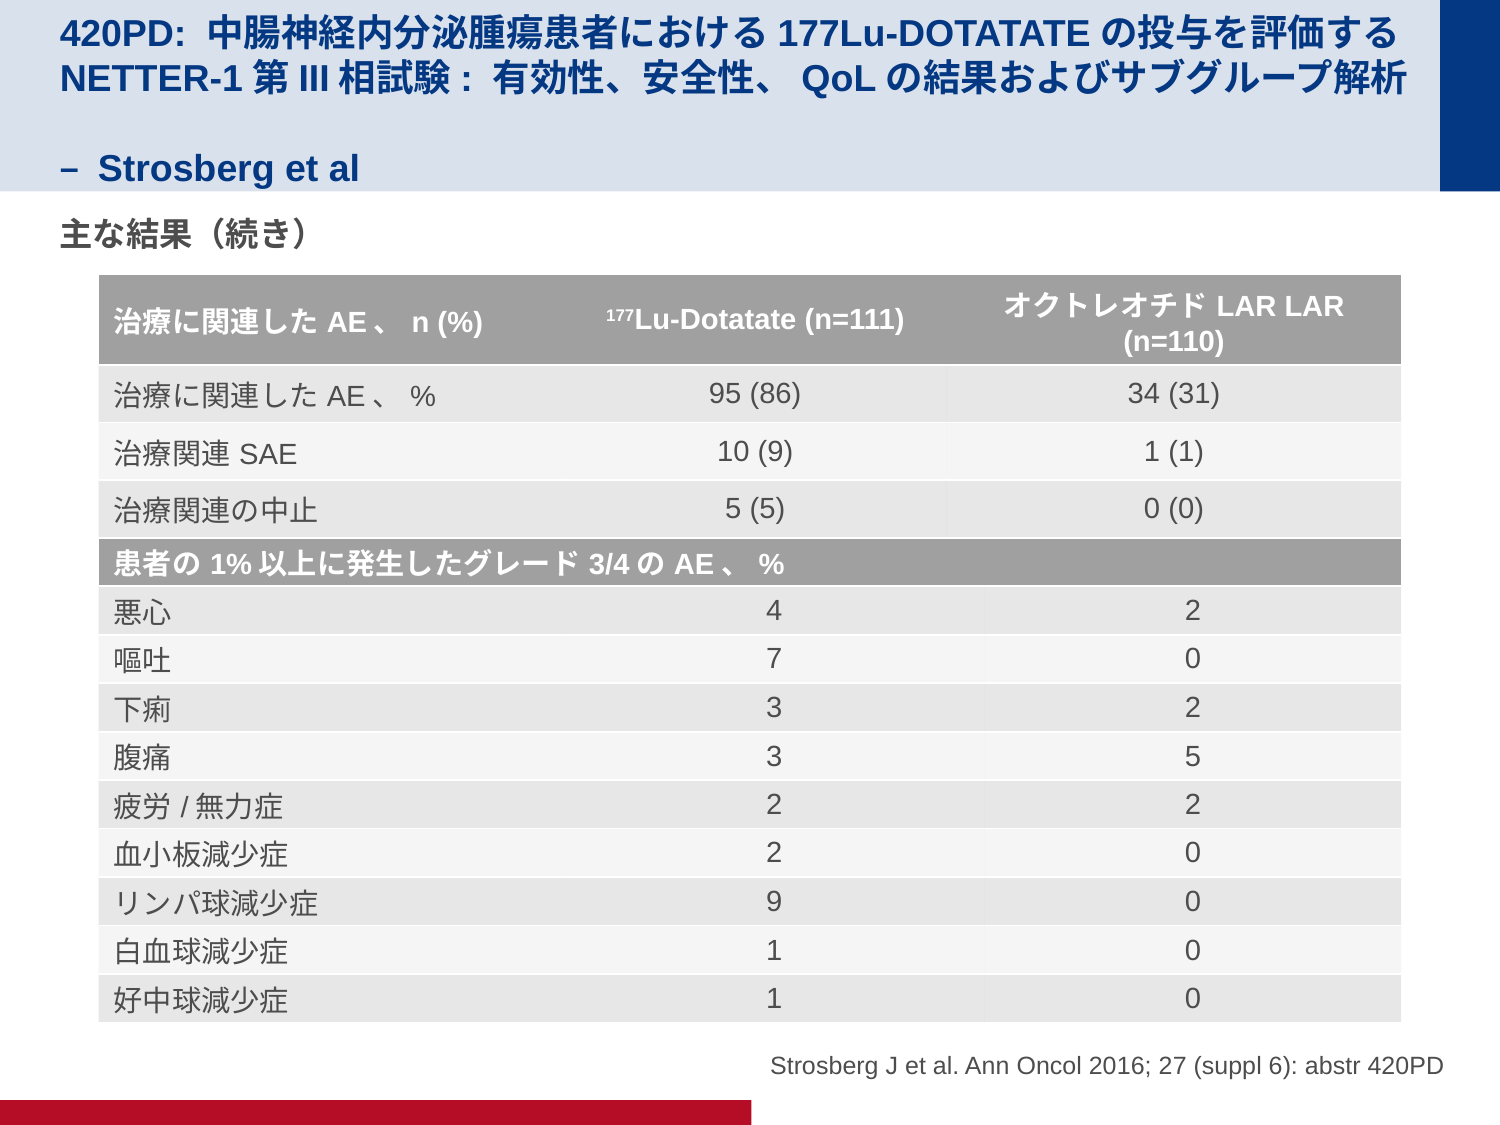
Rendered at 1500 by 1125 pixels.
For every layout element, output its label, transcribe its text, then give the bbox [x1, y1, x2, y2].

table_cell 9 [564, 878, 985, 925]
table_cell 患者の1%以上に発生したグレード3/4のAE、% [99, 539, 1401, 585]
table_cell 4 [564, 587, 985, 634]
table_header 治療に関連したAE、n (%) [99, 275, 564, 364]
table_header オクトレオチドLAR LAR (n=110) [947, 275, 1401, 364]
table_cell 2 [985, 587, 1401, 634]
table_header 177Lu-Dotatate (n=111) [564, 275, 947, 364]
table_cell 0 [985, 926, 1401, 973]
table_cell 1 [564, 926, 985, 973]
title 420PD: 中腸神経内分泌腫瘍患者における177Lu-DOTATATEの投与を評価するNETTER-1第III相試験: 有効性、安全性、QoLの結果およびサブグループ解析 – Strosberg et al [59, 29, 1412, 162]
table_cell 3 [564, 684, 985, 731]
table_cell 治療関連SAE [99, 423, 564, 479]
table_cell 0 [985, 829, 1401, 876]
table_cell 1 [564, 975, 985, 1022]
table_cell 0 [985, 636, 1401, 682]
table_cell 下痢 [99, 684, 564, 731]
table_cell 7 [564, 636, 985, 682]
table_cell 1 (1) [947, 423, 1401, 479]
table_cell 10 (9) [564, 423, 947, 479]
table_cell 95 (86) [564, 366, 947, 422]
table_cell 2 [985, 781, 1401, 828]
table_cell 0 [985, 975, 1401, 1022]
table_cell 2 [564, 781, 985, 828]
table_cell 2 [564, 829, 985, 876]
table_cell 0 [985, 878, 1401, 925]
table_cell 腹痛 [99, 733, 564, 779]
table_cell 3 [564, 733, 985, 779]
list Strosberg J et al. Ann Oncol 2016; 27 (suppl 6): abstr 420PD [718, 999, 1446, 1080]
table_cell 悪心 [99, 587, 564, 634]
table_cell 治療に関連したAE、% [99, 366, 564, 422]
table_cell 0 (0) [947, 481, 1401, 537]
table_cell 嘔吐 [99, 636, 564, 682]
table_cell 白血球減少症 [99, 926, 564, 973]
table_cell リンパ球減少症 [99, 878, 564, 925]
table_cell 34 (31) [947, 366, 1401, 422]
table_cell 疲労/無力症 [99, 781, 564, 828]
table_cell 5 (5) [564, 481, 947, 537]
table_cell 治療関連の中止 [99, 481, 564, 537]
table_cell 好中球減少症 [99, 975, 564, 1022]
table_cell 血小板減少症 [99, 829, 564, 876]
table_cell 5 [985, 733, 1401, 779]
list 主な結果（続き） [59, 205, 1500, 985]
table_cell 2 [985, 684, 1401, 731]
